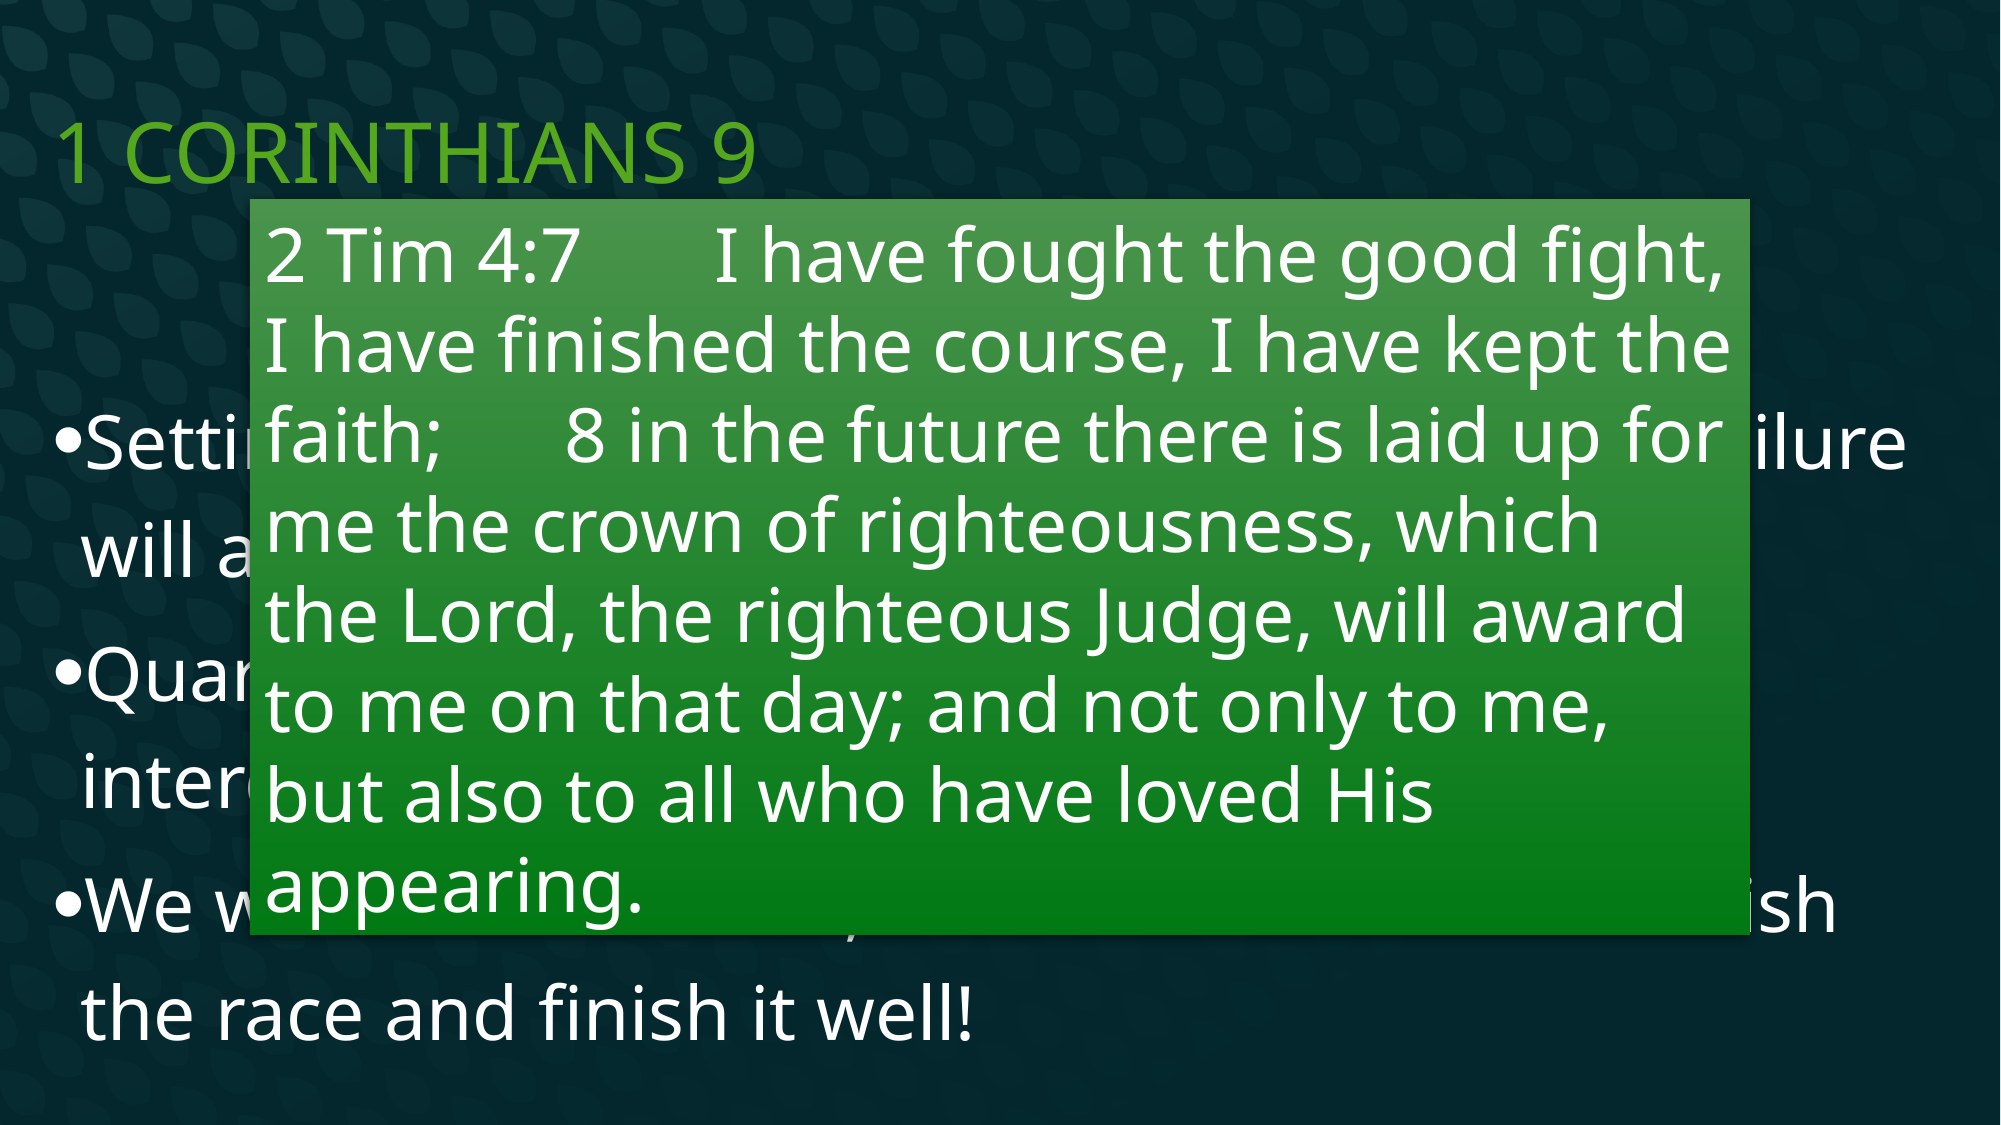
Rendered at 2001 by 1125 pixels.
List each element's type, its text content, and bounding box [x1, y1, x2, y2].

picture [0, 0, 2001, 1125]
title 1 Corinthians 9 [37, 34, 1973, 278]
text_box 2 Tim 4:7 I have fought the good fight, I have finished the course, I have kept the faith; 8 in the future there is laid up for me the crown of righteousness, which the Lord, the righteous Judge, will award to me on that day; and not only to me, but also to all who have loved His appearing. [249, 199, 1750, 935]
list Setting goals is good, beating yourself up for failure will accomplish nothing Quarterbacks have to forget about their last interception and finish the game We will have setbacks, but we must strive to finish the race and finish it well! [37, 369, 1973, 1102]
